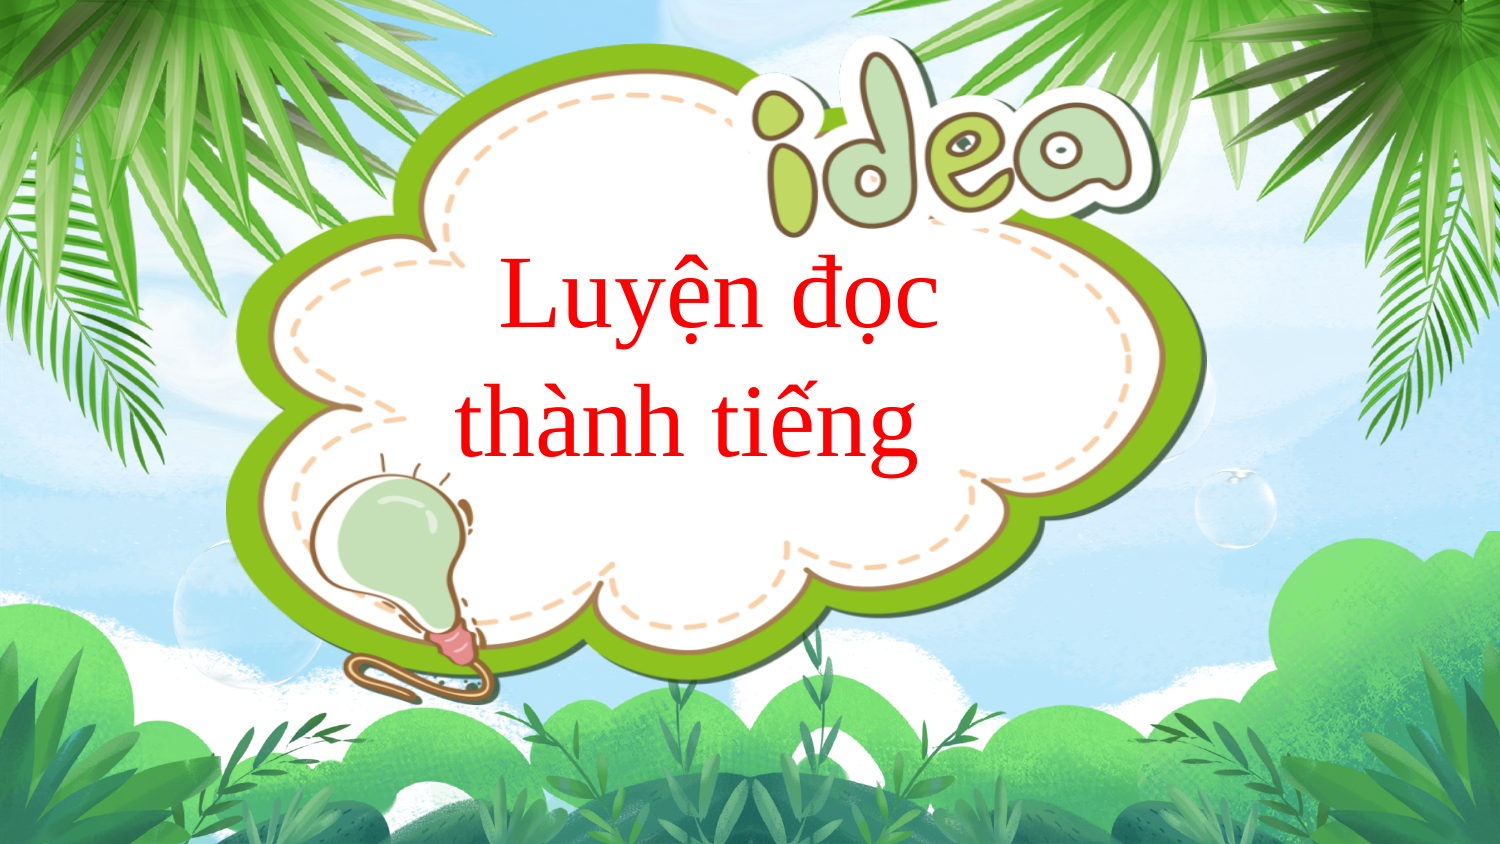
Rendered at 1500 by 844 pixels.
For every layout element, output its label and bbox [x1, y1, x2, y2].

text_box [225, 35, 1207, 705]
picture [0, 0, 1500, 844]
